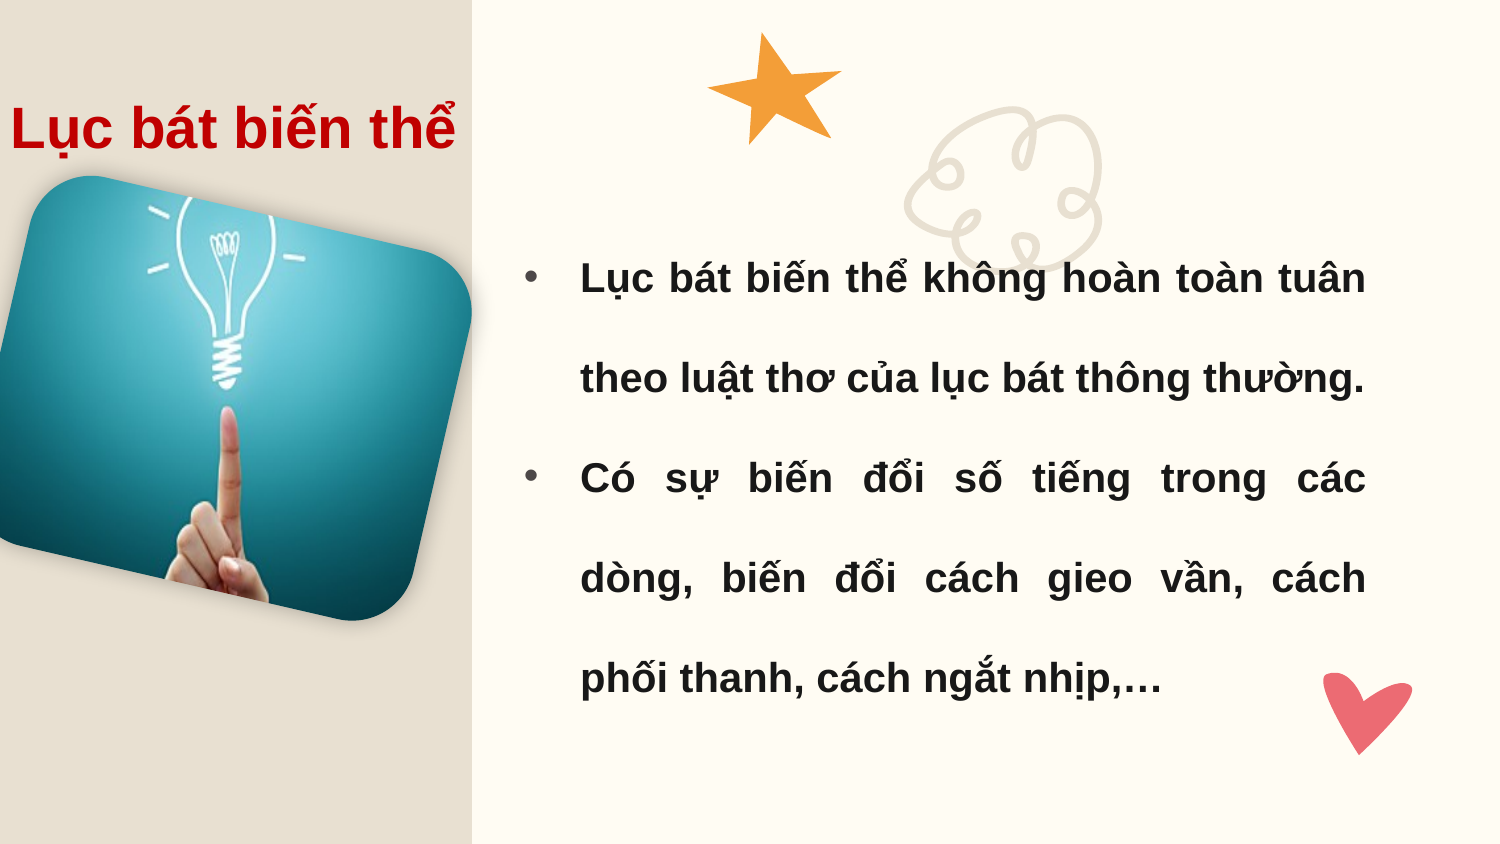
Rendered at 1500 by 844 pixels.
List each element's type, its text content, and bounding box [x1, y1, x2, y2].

picture [0, 175, 472, 621]
title Lục bát biến thể [0, 55, 711, 194]
subtitle Lục bát biến thể không hoàn toàn tuân theo luật thơ của lục bát thông thường. Có sự biến đổi số tiếng trong các dòng, biến đổi cách gieo vần, cách phối thanh, cách ngắt nhịp,… [490, 185, 1382, 670]
